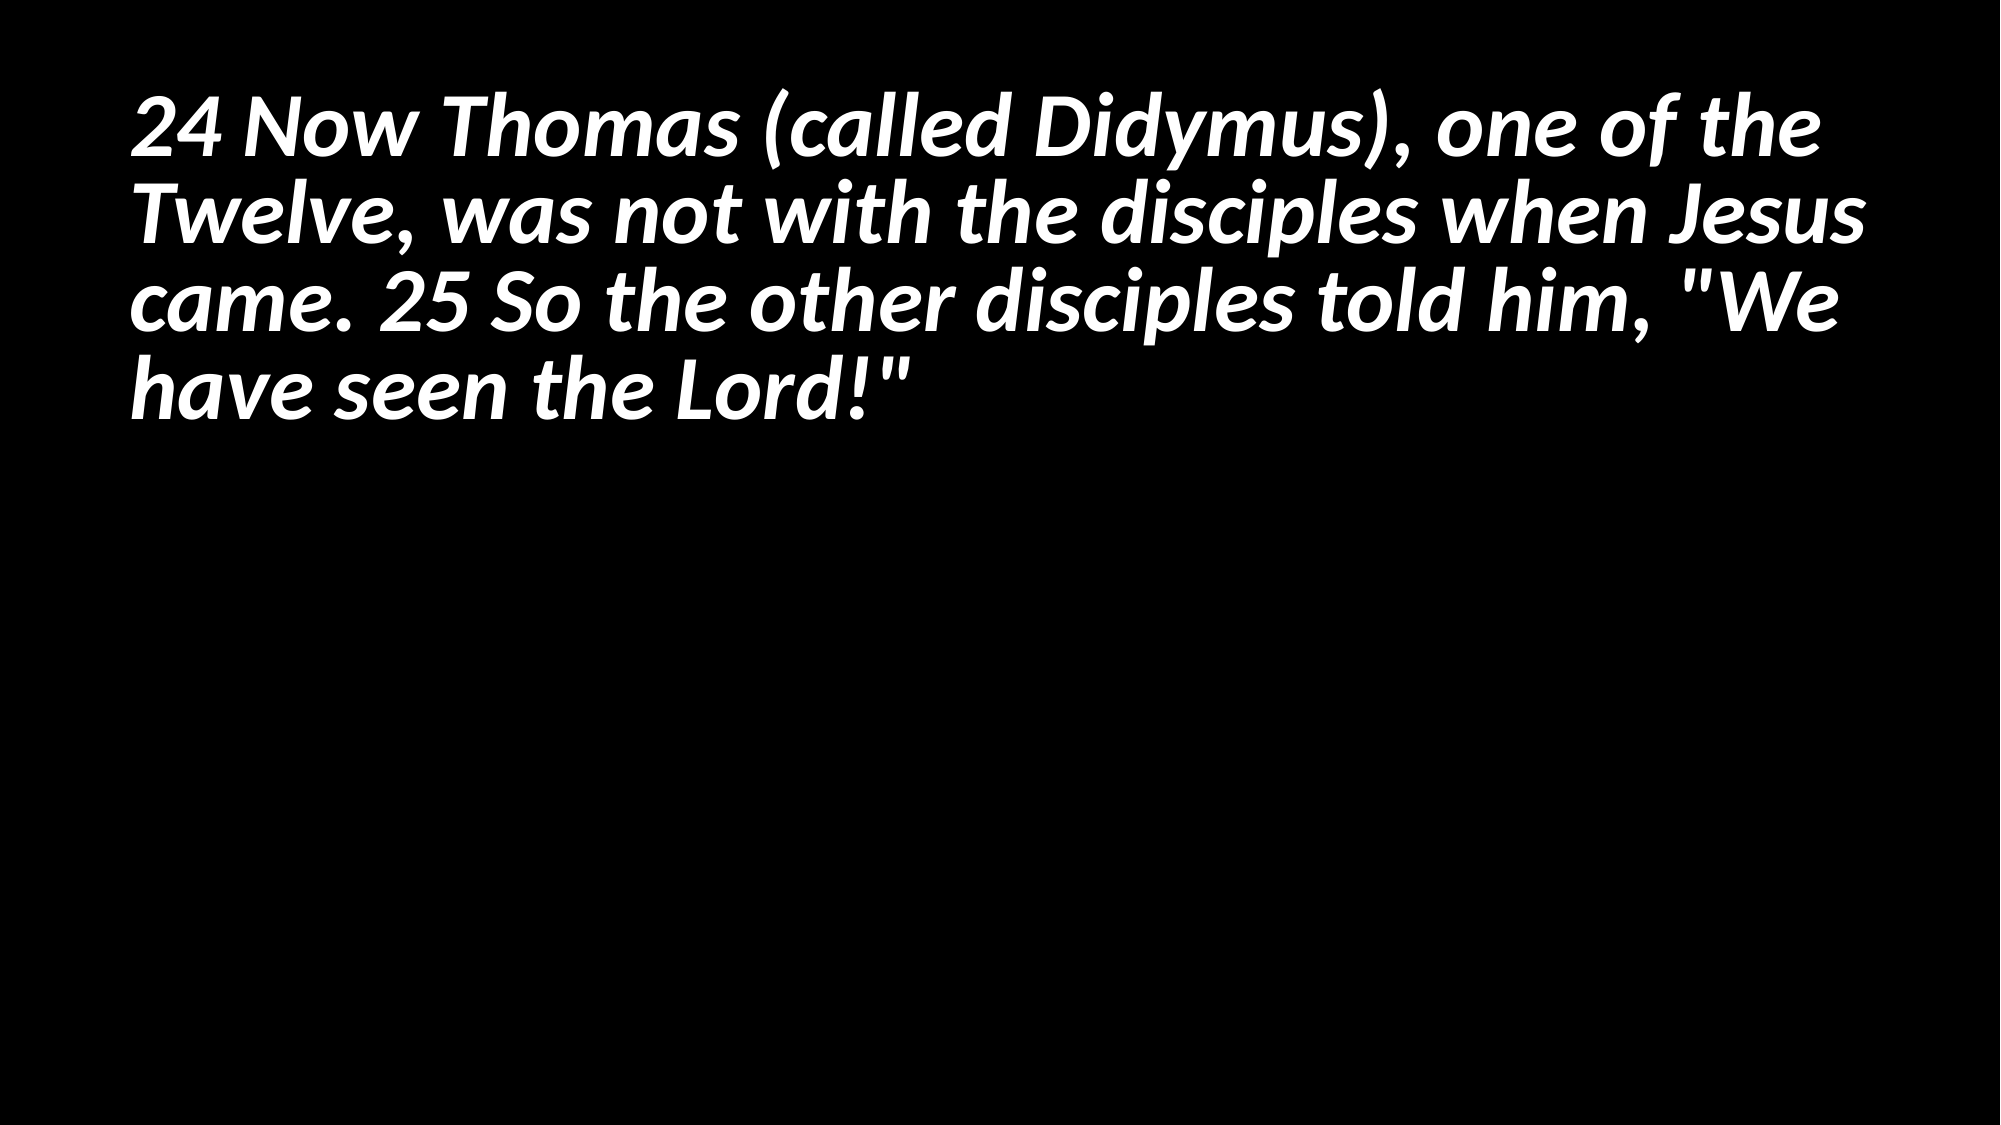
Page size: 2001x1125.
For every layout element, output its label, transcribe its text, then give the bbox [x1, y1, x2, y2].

subtitle 24 Now Thomas (called Didymus), one of the Twelve, was not with the disciples when Jesus came. 25 So the other disciples told him, "We have seen the Lord!" [114, 78, 1886, 925]
